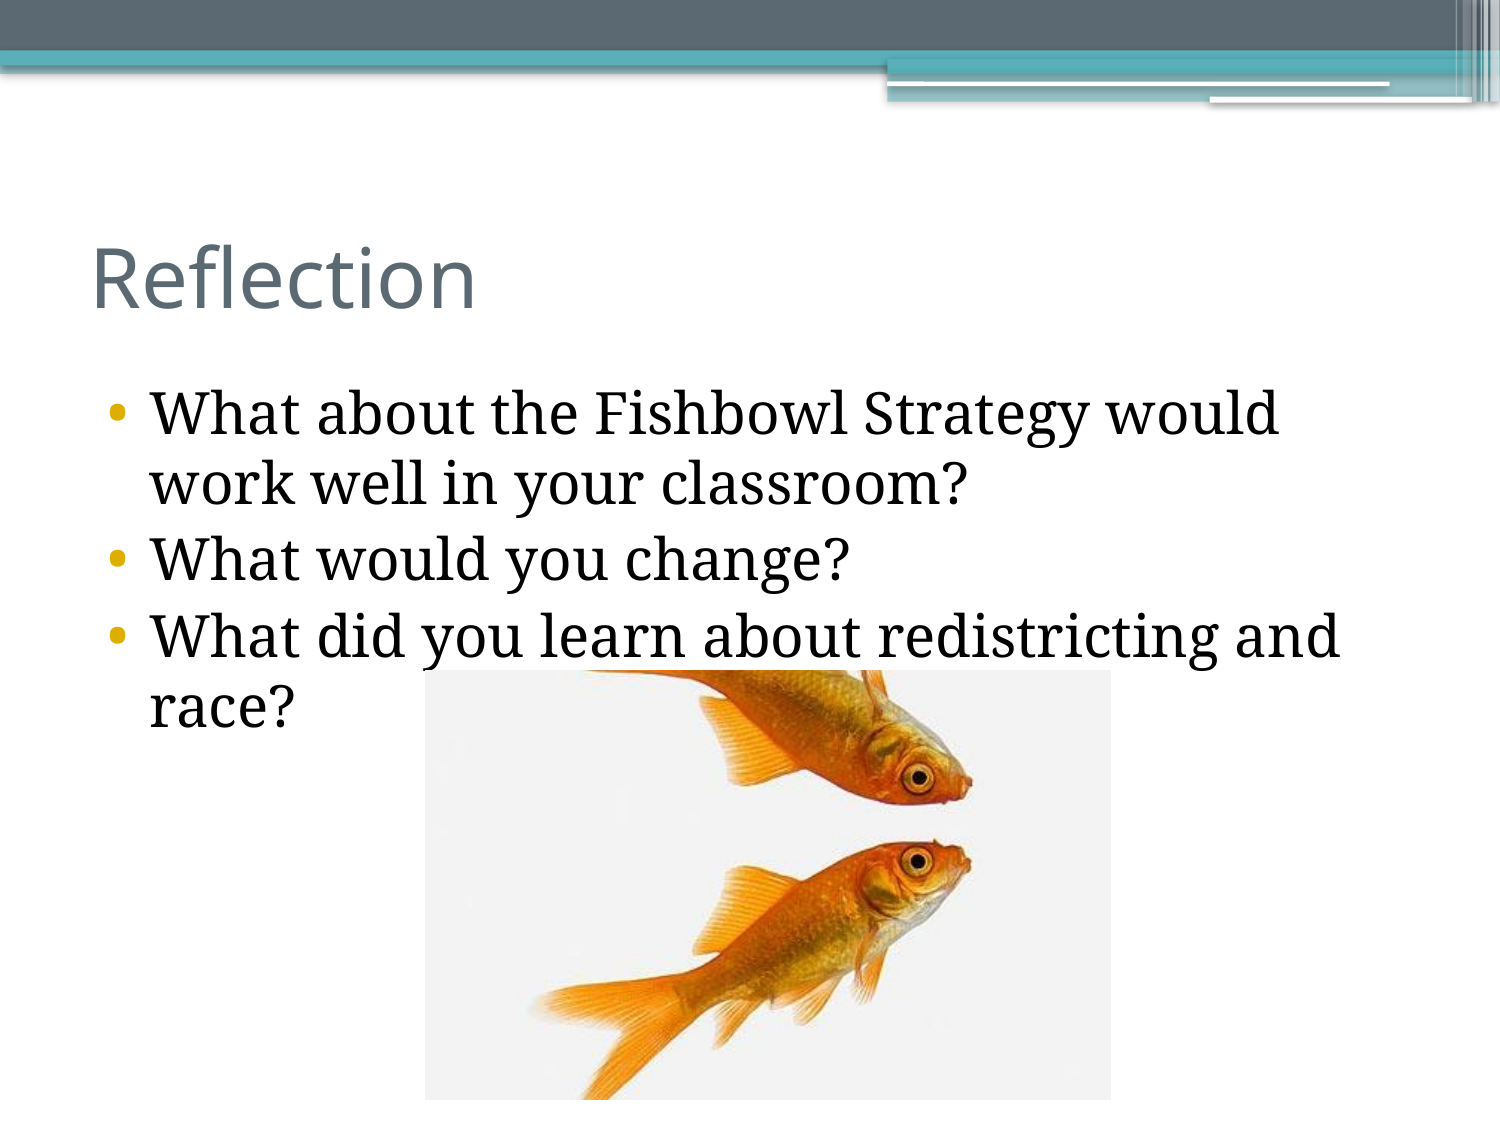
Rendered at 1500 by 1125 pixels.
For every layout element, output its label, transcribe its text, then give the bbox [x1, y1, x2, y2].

list What about the Fishbowl Strategy would work well in your classroom? What would you change? What did you learn about redistricting and race? [75, 368, 1425, 1079]
title Reflection [75, 187, 1425, 363]
picture [424, 670, 1112, 1101]
